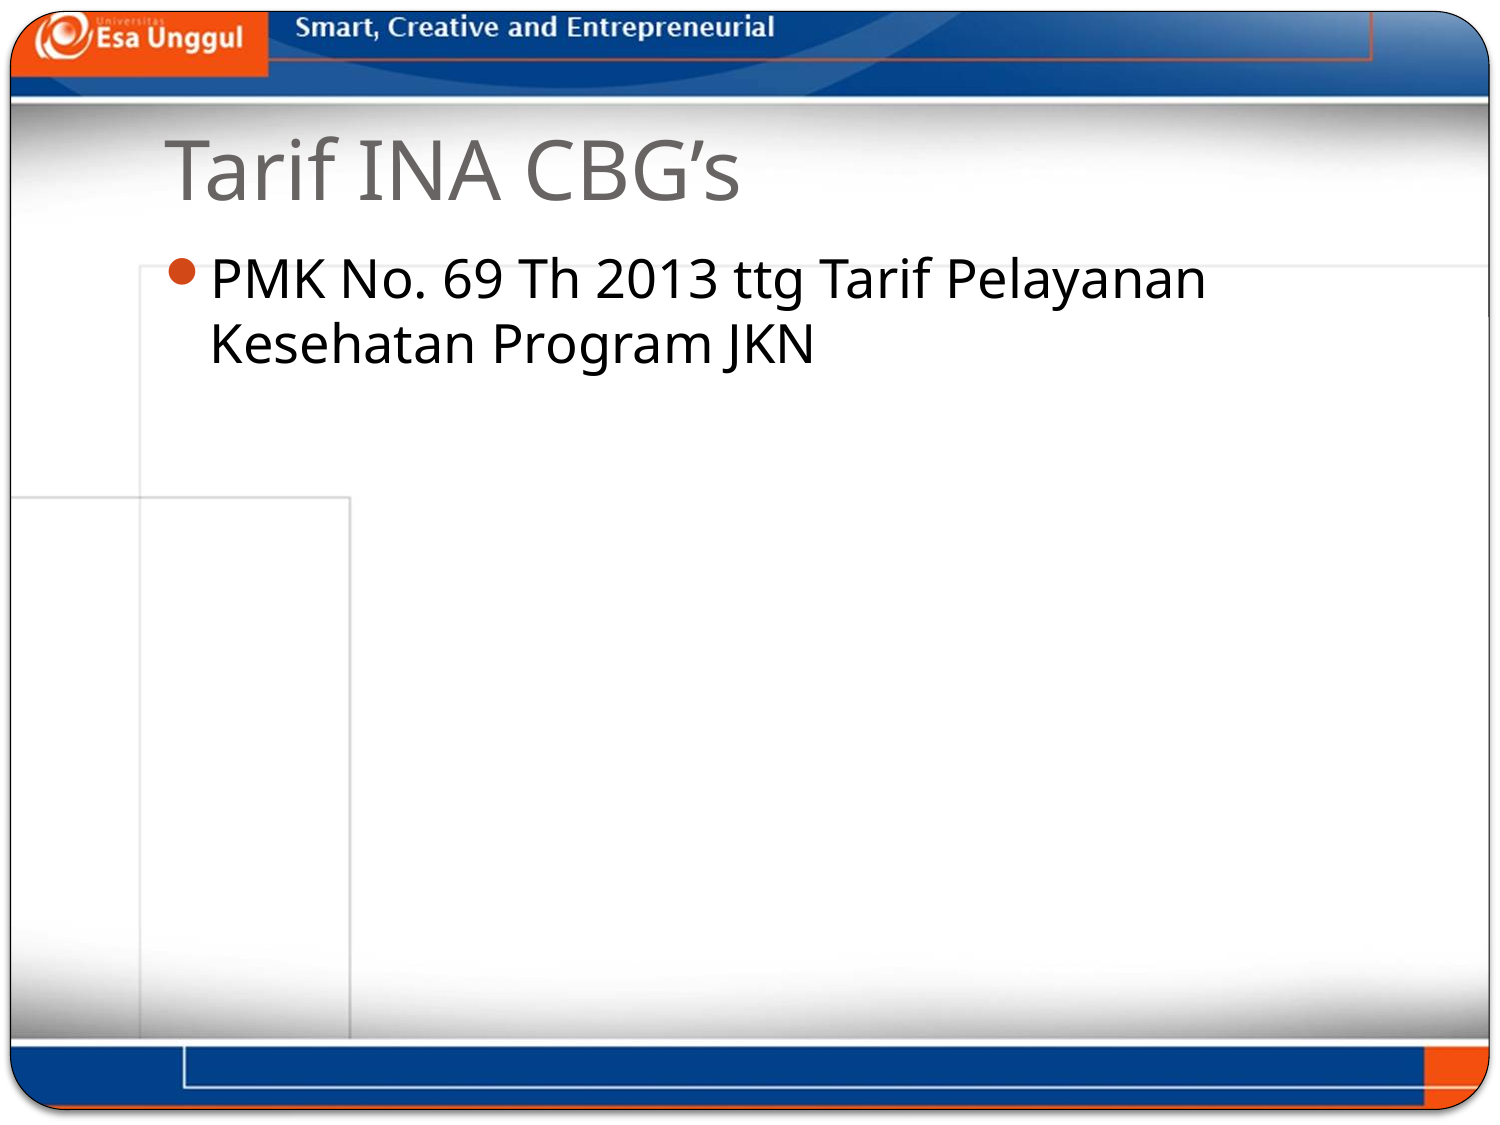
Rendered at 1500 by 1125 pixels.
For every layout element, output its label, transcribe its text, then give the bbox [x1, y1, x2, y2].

title Tarif INA CBG’s [150, 45, 1425, 233]
list PMK No. 69 Th 2013 ttg Tarif Pelayanan Kesehatan Program JKN [150, 237, 1425, 414]
picture [12, 12, 1488, 1108]
